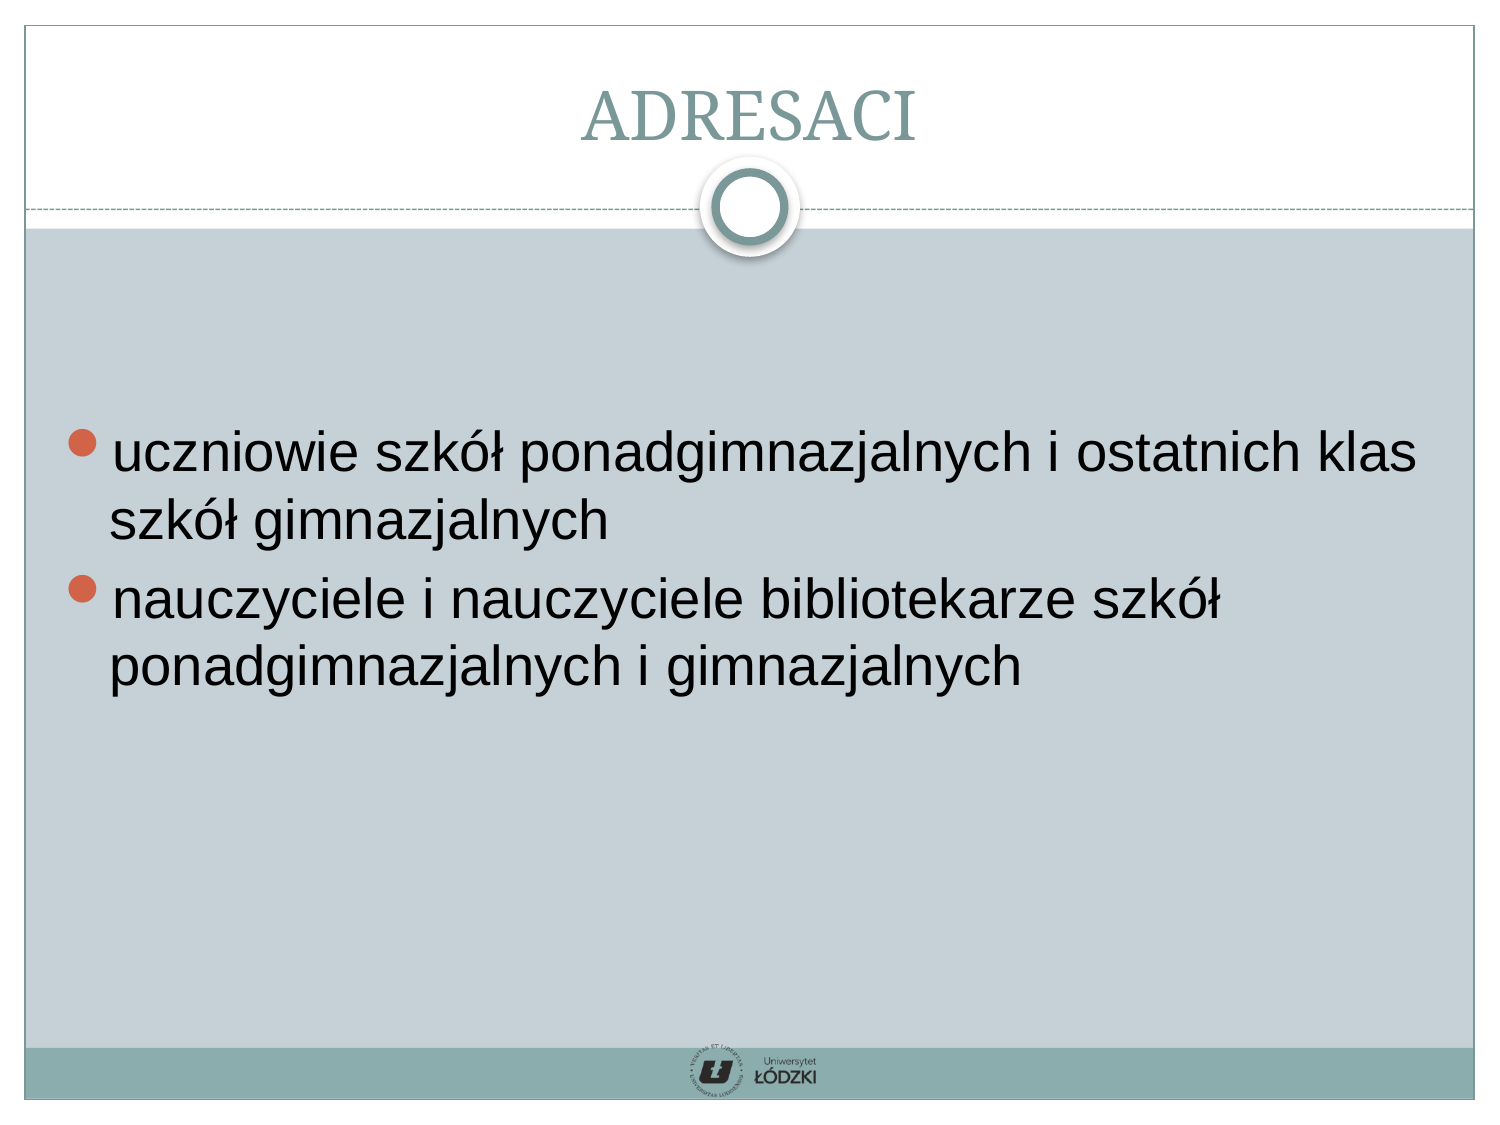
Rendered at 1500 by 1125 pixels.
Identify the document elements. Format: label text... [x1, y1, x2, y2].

list uczniowie szkół ponadgimnazjalnych i ostatnich klas szkół gimnazjalnych nauczyciele i nauczyciele bibliotekarze szkół ponadgimnazjalnych i gimnazjalnych [49, 250, 1445, 1001]
picture [690, 1044, 816, 1098]
title ADRESACI [49, 37, 1450, 163]
